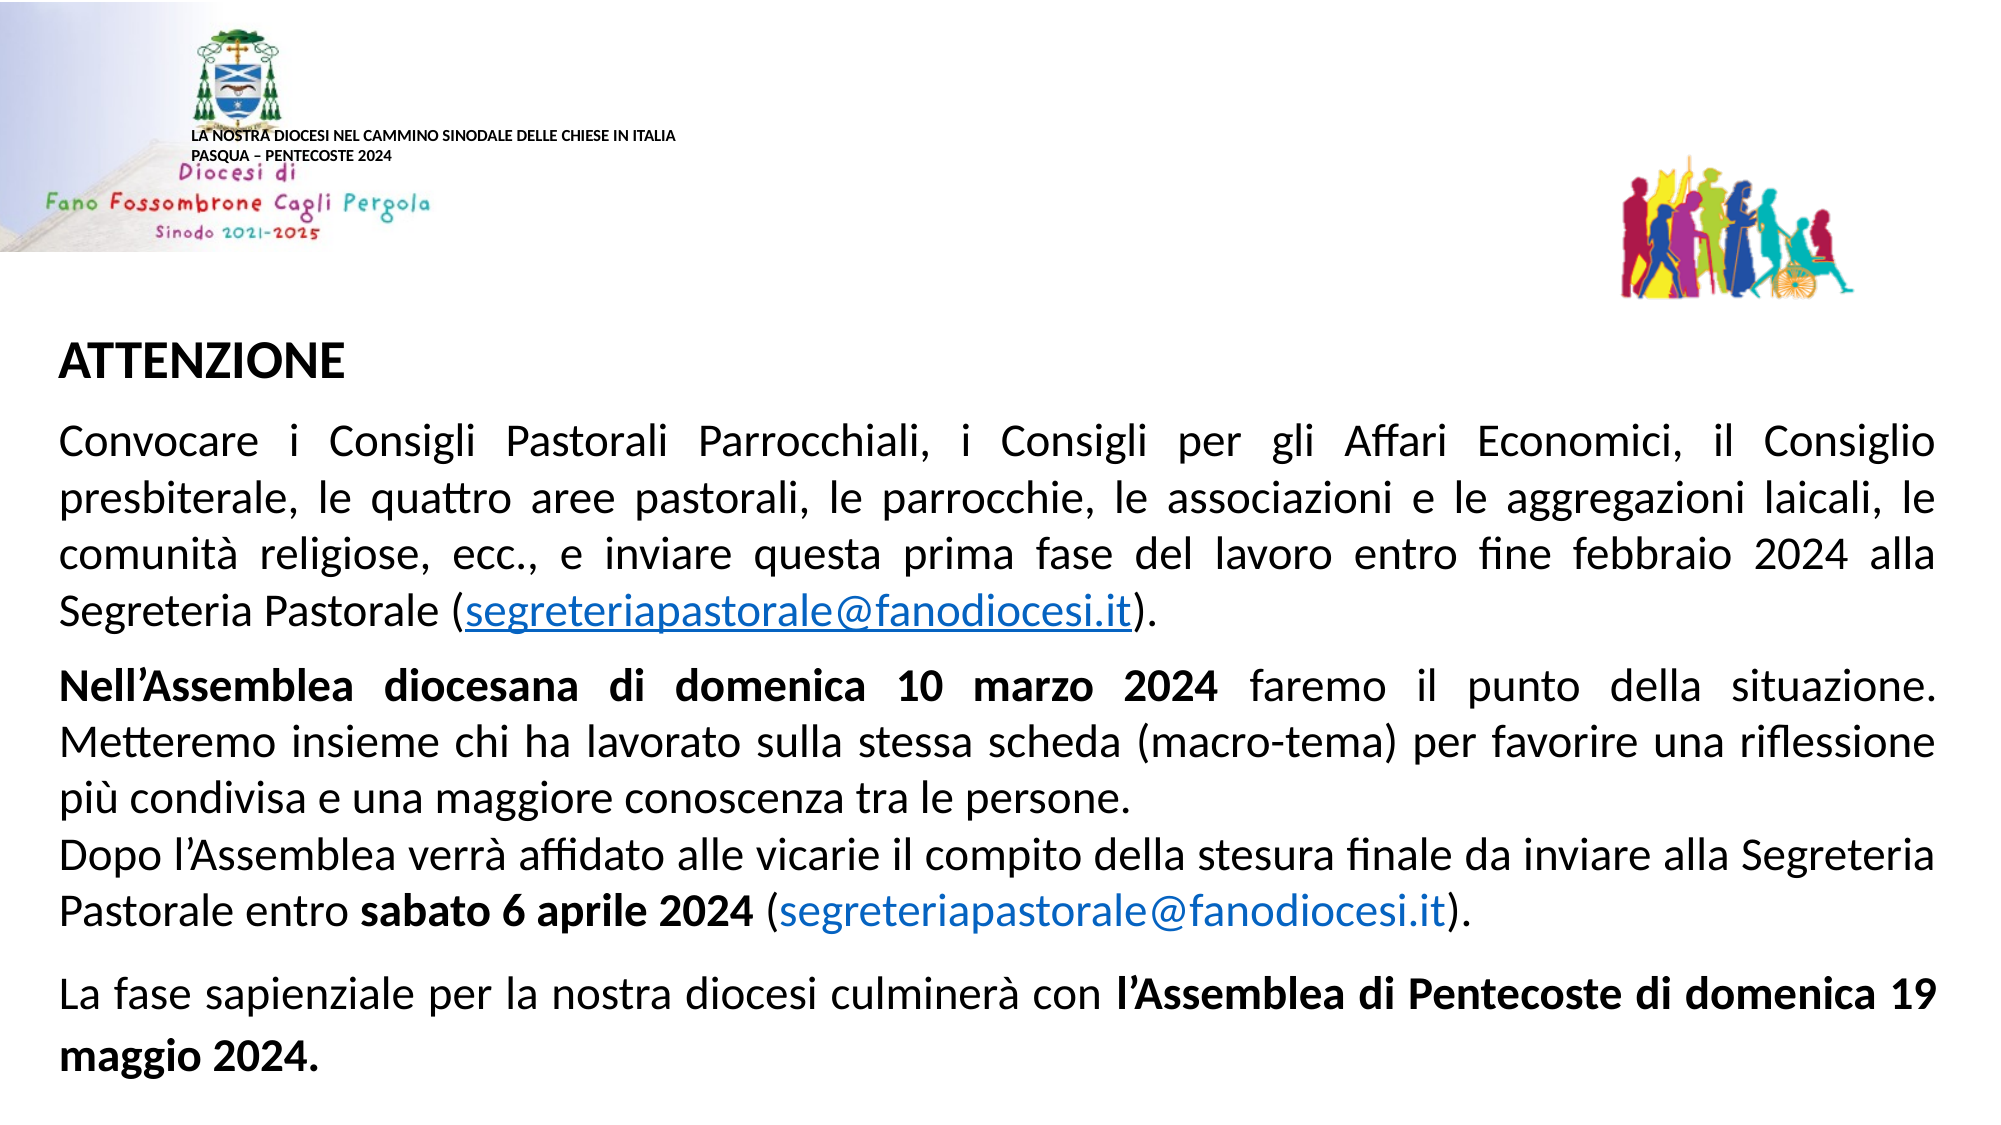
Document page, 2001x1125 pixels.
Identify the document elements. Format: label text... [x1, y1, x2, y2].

title La nostra Diocesi nel cammino sinodale delle chiese in Italia Pasqua – Pentecoste 2024 [488, 59, 1863, 231]
picture [1610, 149, 1863, 305]
picture [0, 2, 488, 252]
list ATTENZIONE Convocare i Consigli Pastorali Parrocchiali, i Consigli per gli Affari Economici, il Consiglio presbiterale, le quattro aree pastorali, le parrocchie, le associazioni e le aggregazioni laicali, le comunità religiose, ecc., e inviare questa prima fase del lavoro entro fine febbraio 2024 alla Segreteria Pastorale (segreteriapastorale@fanodiocesi.it). Nell’Assemblea diocesana di domenica 10 marzo 2024 faremo il punto della situazione. Metteremo insieme chi ha lavorato sulla stessa scheda (macro-tema) per favorire una riflessione più condivisa e una maggiore conoscenza tra le persone. Dopo l’Assemblea verrà affidato alle vicarie il compito della stesura finale da inviare alla Segreteria Pastorale entro sabato 6 aprile 2024 (segreteriapastorale@fanodiocesi.it). La fase sapienziale per la nostra diocesi culminerà con l’Assemblea di Pentecoste di domenica 19 maggio 2024. [43, 309, 1954, 1096]
